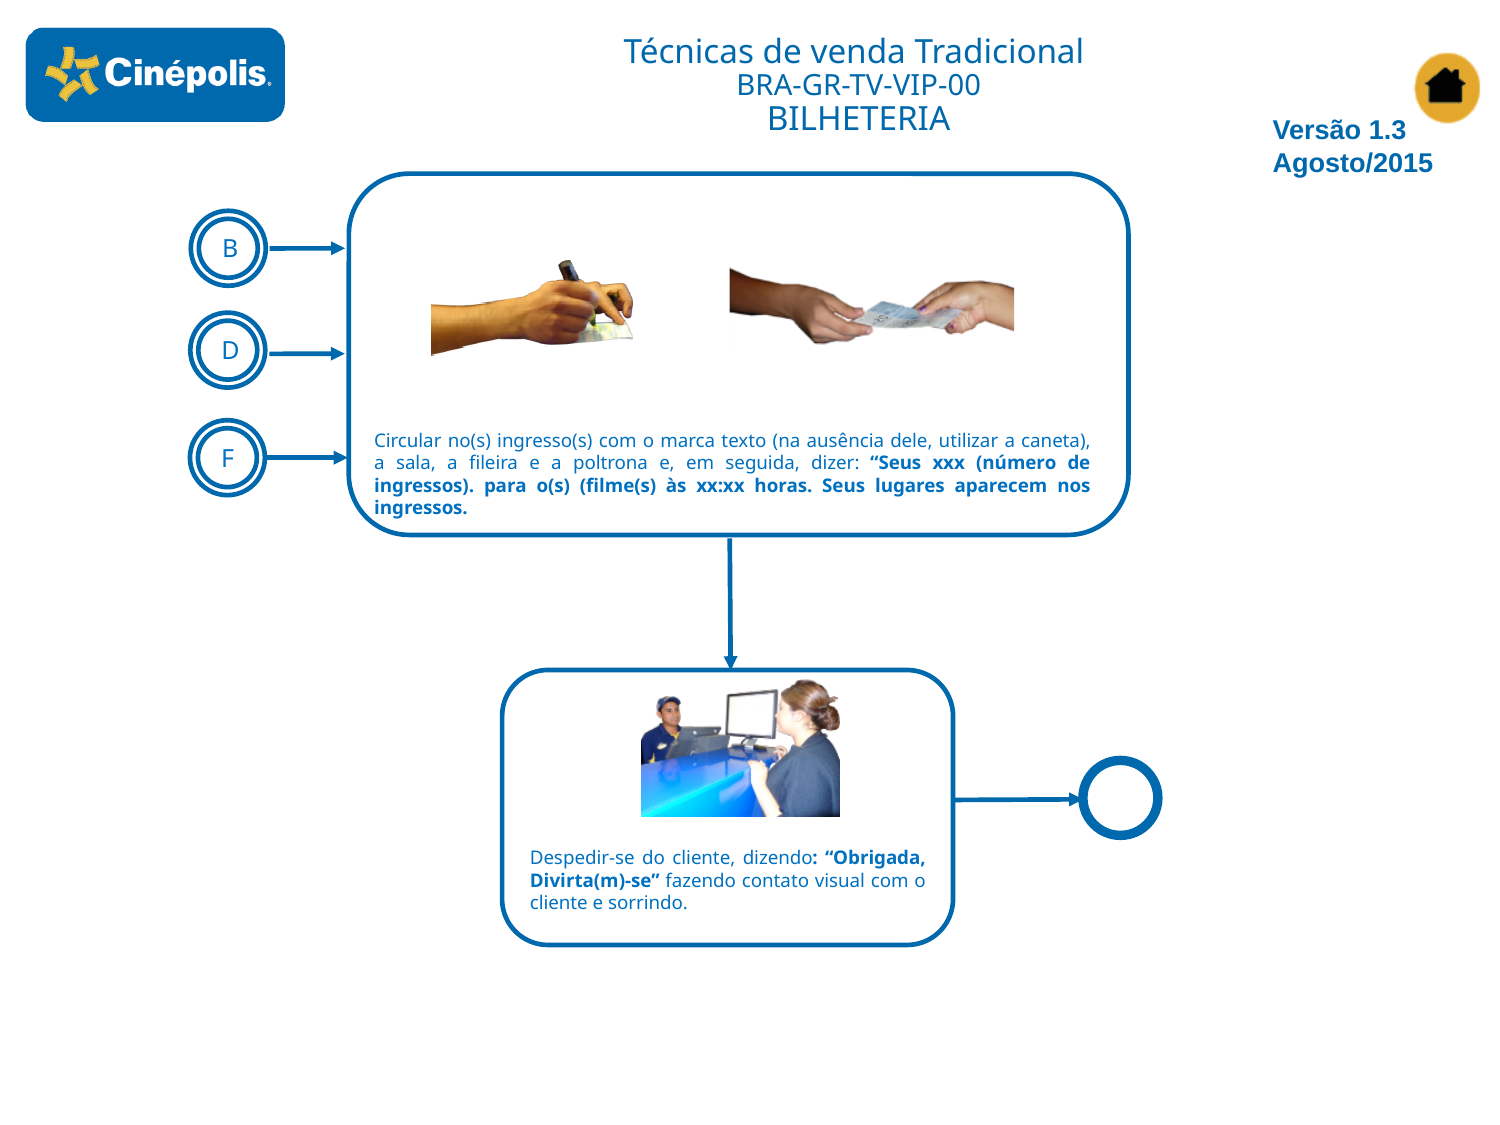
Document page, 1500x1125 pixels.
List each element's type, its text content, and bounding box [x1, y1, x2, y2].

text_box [348, 173, 1129, 535]
title Técnicas de venda Tradicional BRA-GR-TV-VIP-00 BILHETERIA [350, 27, 1368, 146]
picture [729, 263, 1015, 353]
picture [17, 18, 293, 126]
text_box Versão 1.3 Agosto/2015 [1257, 105, 1449, 185]
text_box [501, 668, 955, 932]
text_box Despedir-se do cliente, dizendo: “Obrigada, Divirta(m)-se” fazendo contato visual com o cliente e sorrindo. [514, 838, 941, 944]
text_box [1081, 759, 1159, 837]
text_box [190, 312, 266, 388]
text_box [190, 210, 266, 286]
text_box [189, 420, 265, 496]
picture [641, 677, 840, 817]
